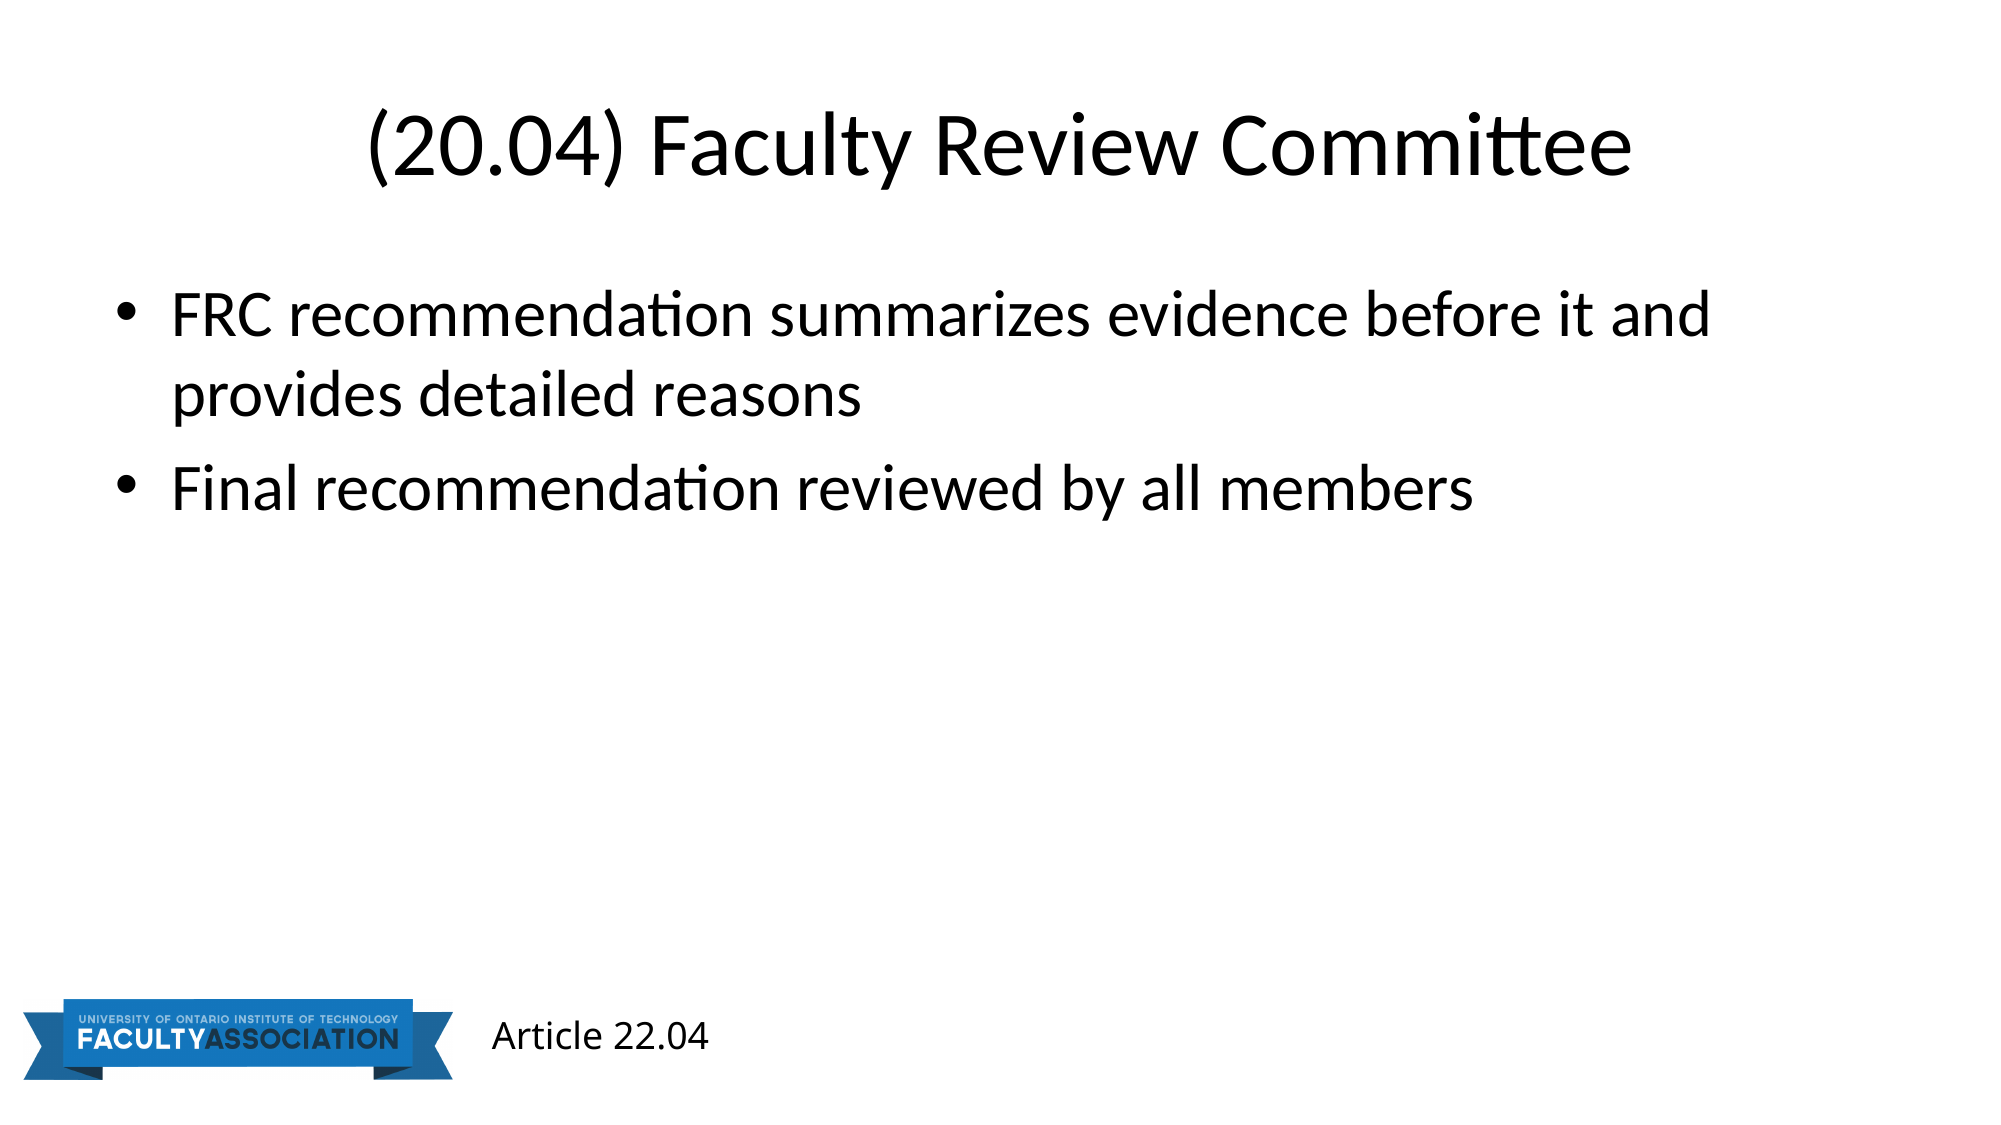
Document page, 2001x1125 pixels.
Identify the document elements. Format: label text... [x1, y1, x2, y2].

text_box Article 22.04 [477, 1004, 725, 1065]
picture [23, 999, 453, 1080]
list FRC recommendation summarizes evidence before it and provides detailed reasons Final recommendation reviewed by all members [99, 262, 1900, 1005]
title (20.04) Faculty Review Committee [99, 45, 1900, 233]
